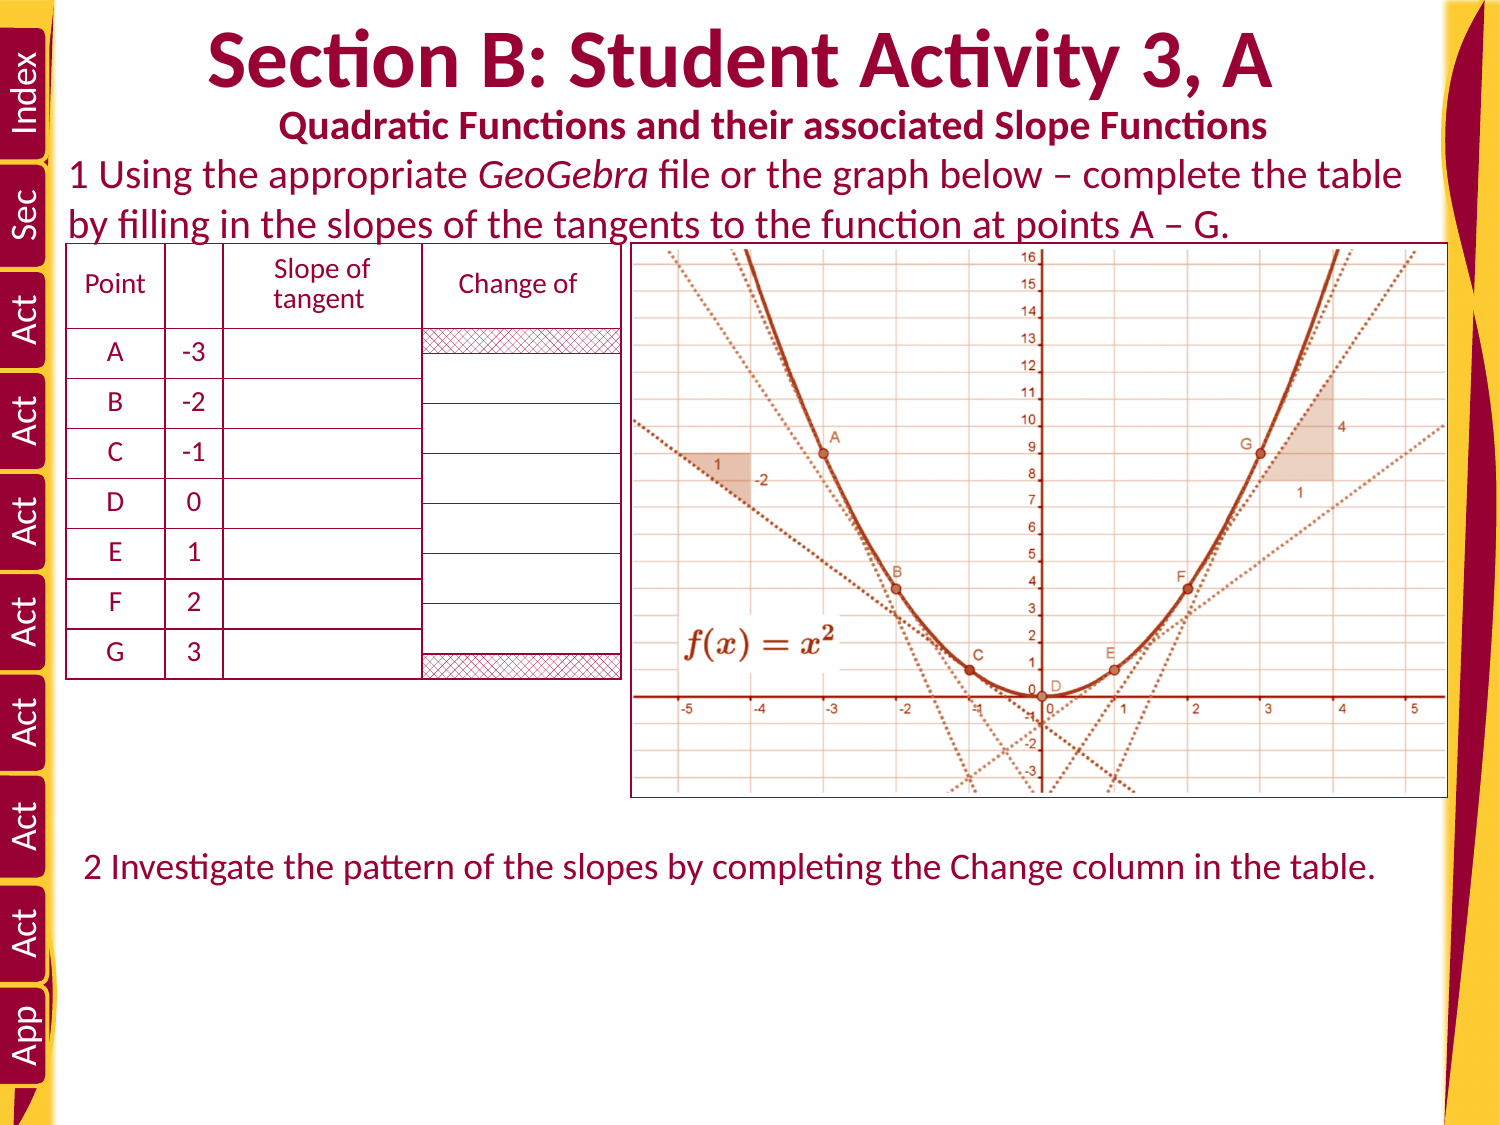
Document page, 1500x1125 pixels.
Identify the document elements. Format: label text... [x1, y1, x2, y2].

text_box 1 Using the appropriate GeoGebra file or the graph below – complete the table by filling in the slopes of the tangents to the function at points A – G. [1320, 139, 1441, 242]
title Section B: Student Activity 3, A [75, 0, 1425, 139]
text_box 2 Investigate the pattern of the slopes by completing the Change column in the table. [68, 834, 757, 895]
picture [633, 112, 1446, 928]
text_box 2 Investigate the pattern of the slopes by completing the Change column in the table. [1320, 834, 1441, 895]
text_box 1 Using the appropriate GeoGebra file or the graph below – complete the table by filling in the slopes of the tangents to the function at points A – G. [53, 139, 757, 254]
